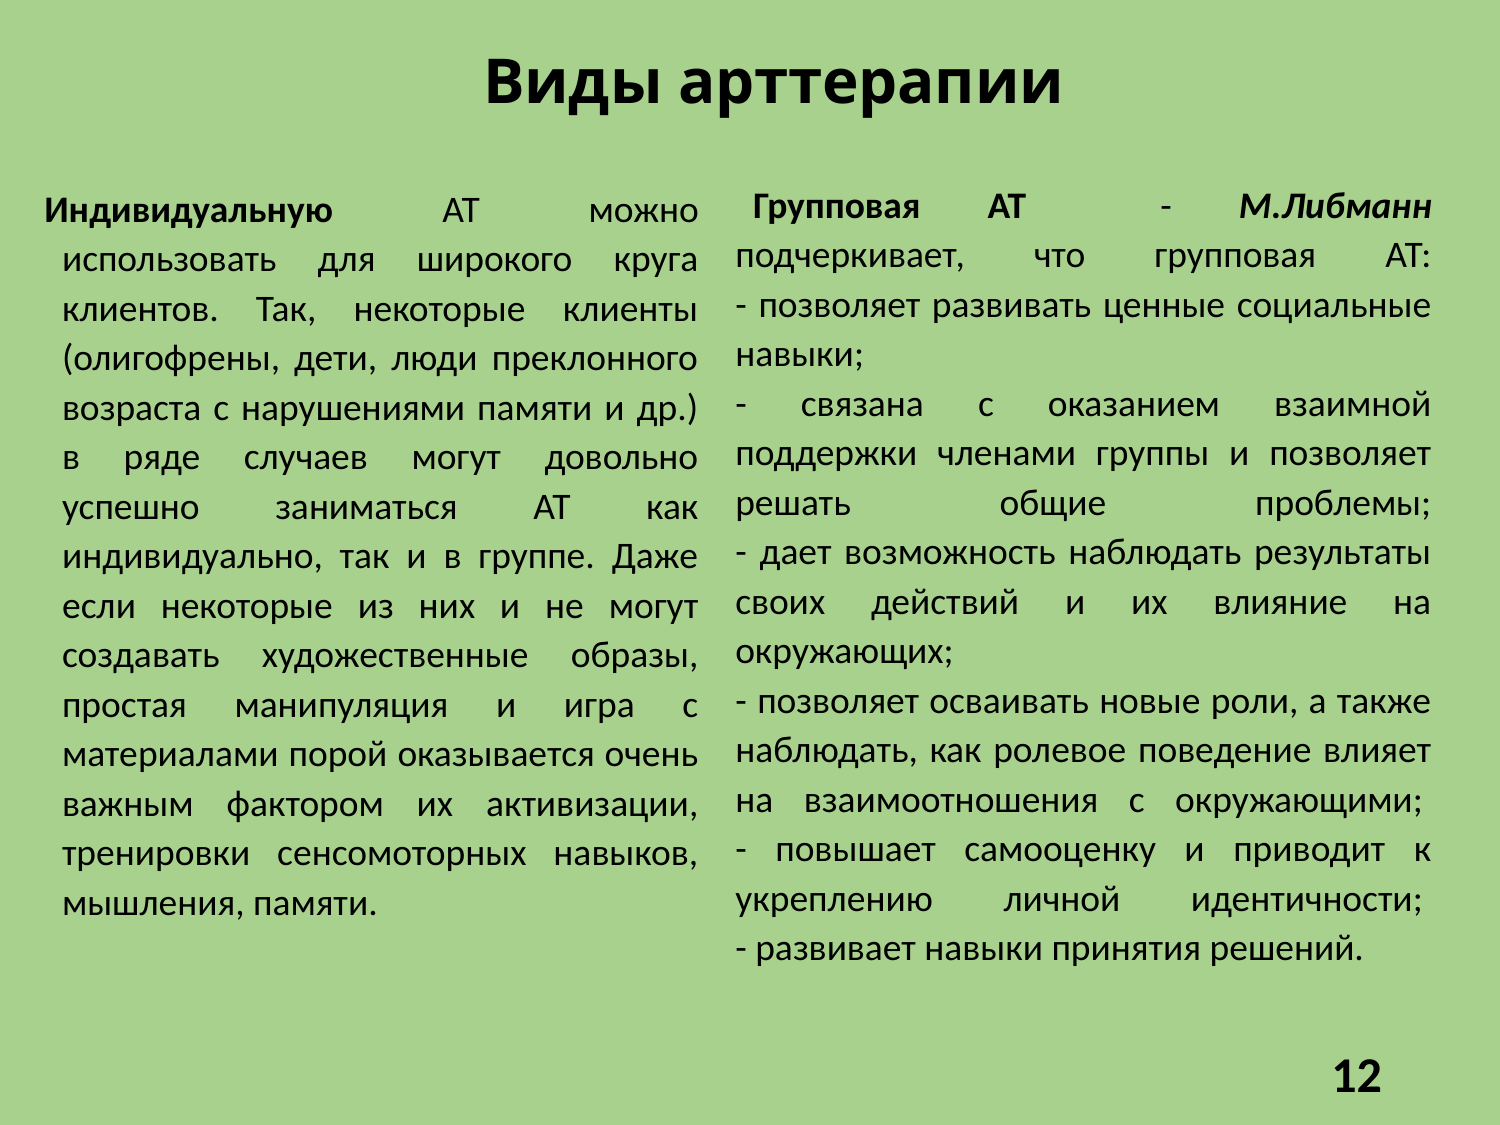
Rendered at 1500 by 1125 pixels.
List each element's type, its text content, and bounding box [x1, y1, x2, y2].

title Виды арттерапии [159, 42, 1388, 125]
list Групповая АТ - М.Либманн подчеркивает, что групповая АТ: - позволяет развивать ценные социальные навыки; - связана с оказанием взаимной поддержки членами группы и позволяет решать общие проблемы; - дает возможность наблюдать результаты своих действий и их влияние на окружающих; - позволяет осваивать новые роли, а также наблюдать, как ролевое поведение влияет на взаимоотношения с окружающими; - повышает самооценку и приводит к укреплению личной идентичности; - развивает навыки принятия решений. [702, 168, 1447, 1035]
list Индивидуальную АТ можно использовать для широкого круга клиентов. Так, некоторые клиенты (олигофрены, дети, люди преклонного возраста с нарушениями памяти и др.) в ряде случаев могут довольно успешно заниматься АТ как индивидуально, так и в группе. Даже если некоторые из них и не могут создавать художественные образы, простая манипуляция и игра с материалами порой оказывается очень важным фактором их активизации, тренировки сенсомоторных навыков, мышления, памяти. [29, 172, 714, 1047]
slide_number 12 [1059, 1042, 1397, 1103]
